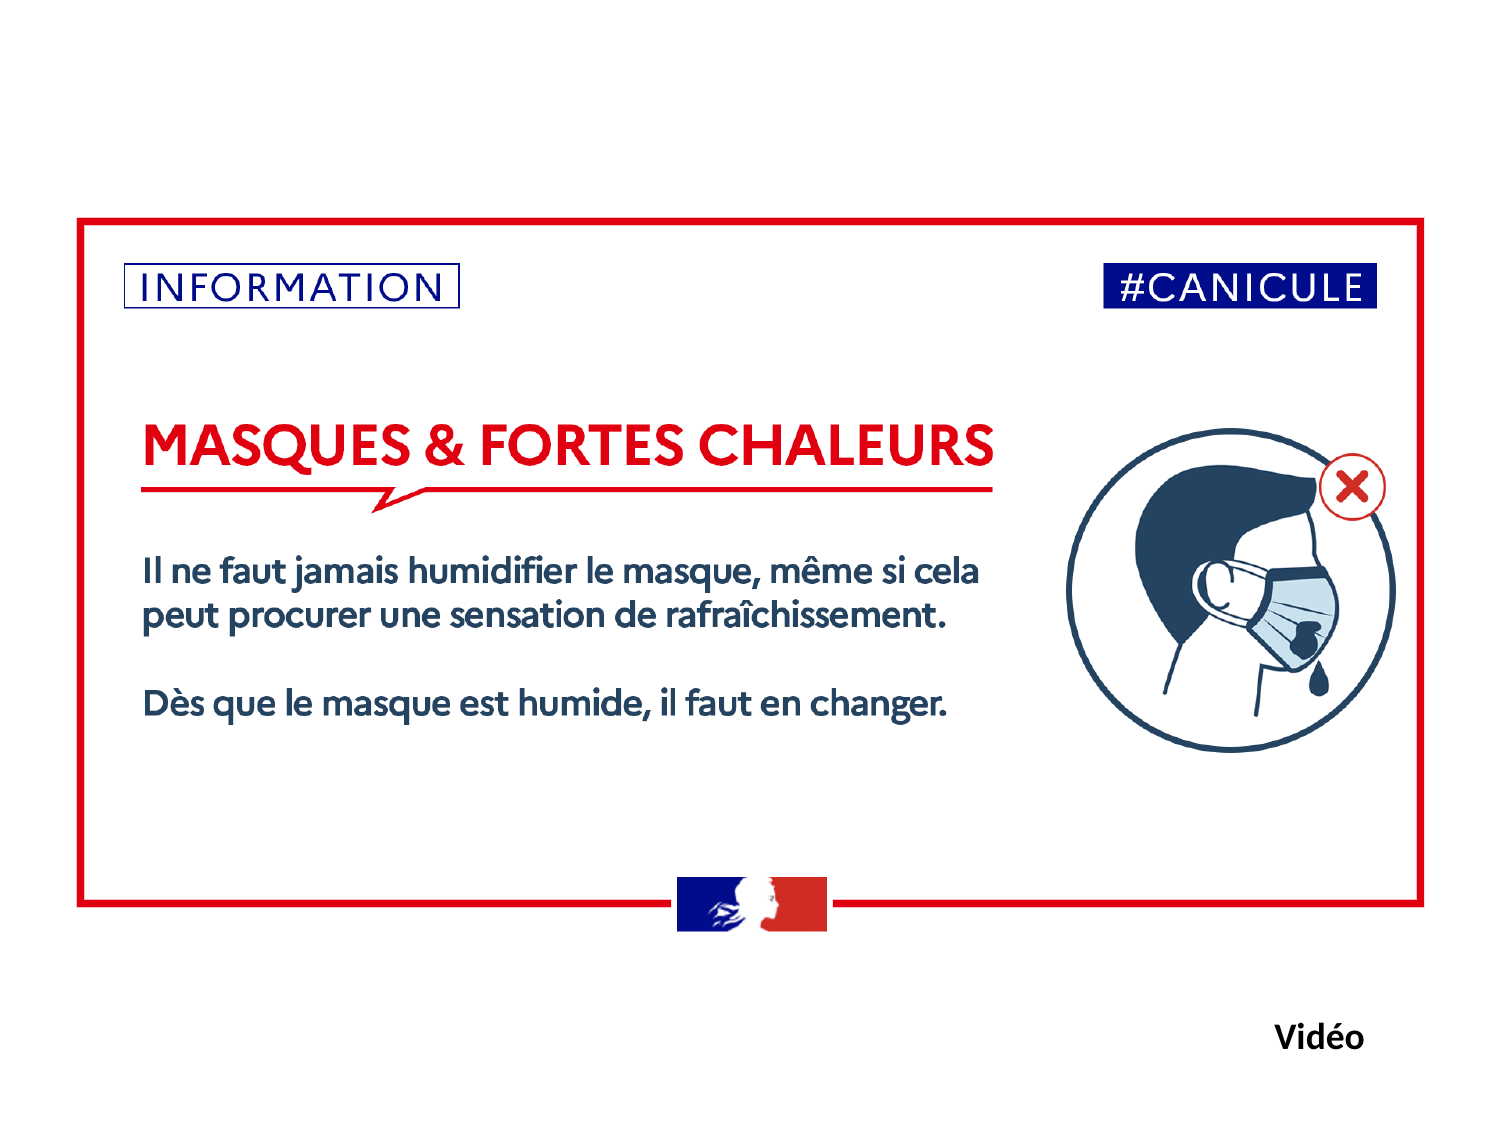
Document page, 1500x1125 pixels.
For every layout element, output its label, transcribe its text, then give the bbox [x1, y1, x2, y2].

text_box Vidéo [1259, 1004, 1381, 1065]
picture [0, 140, 1500, 985]
